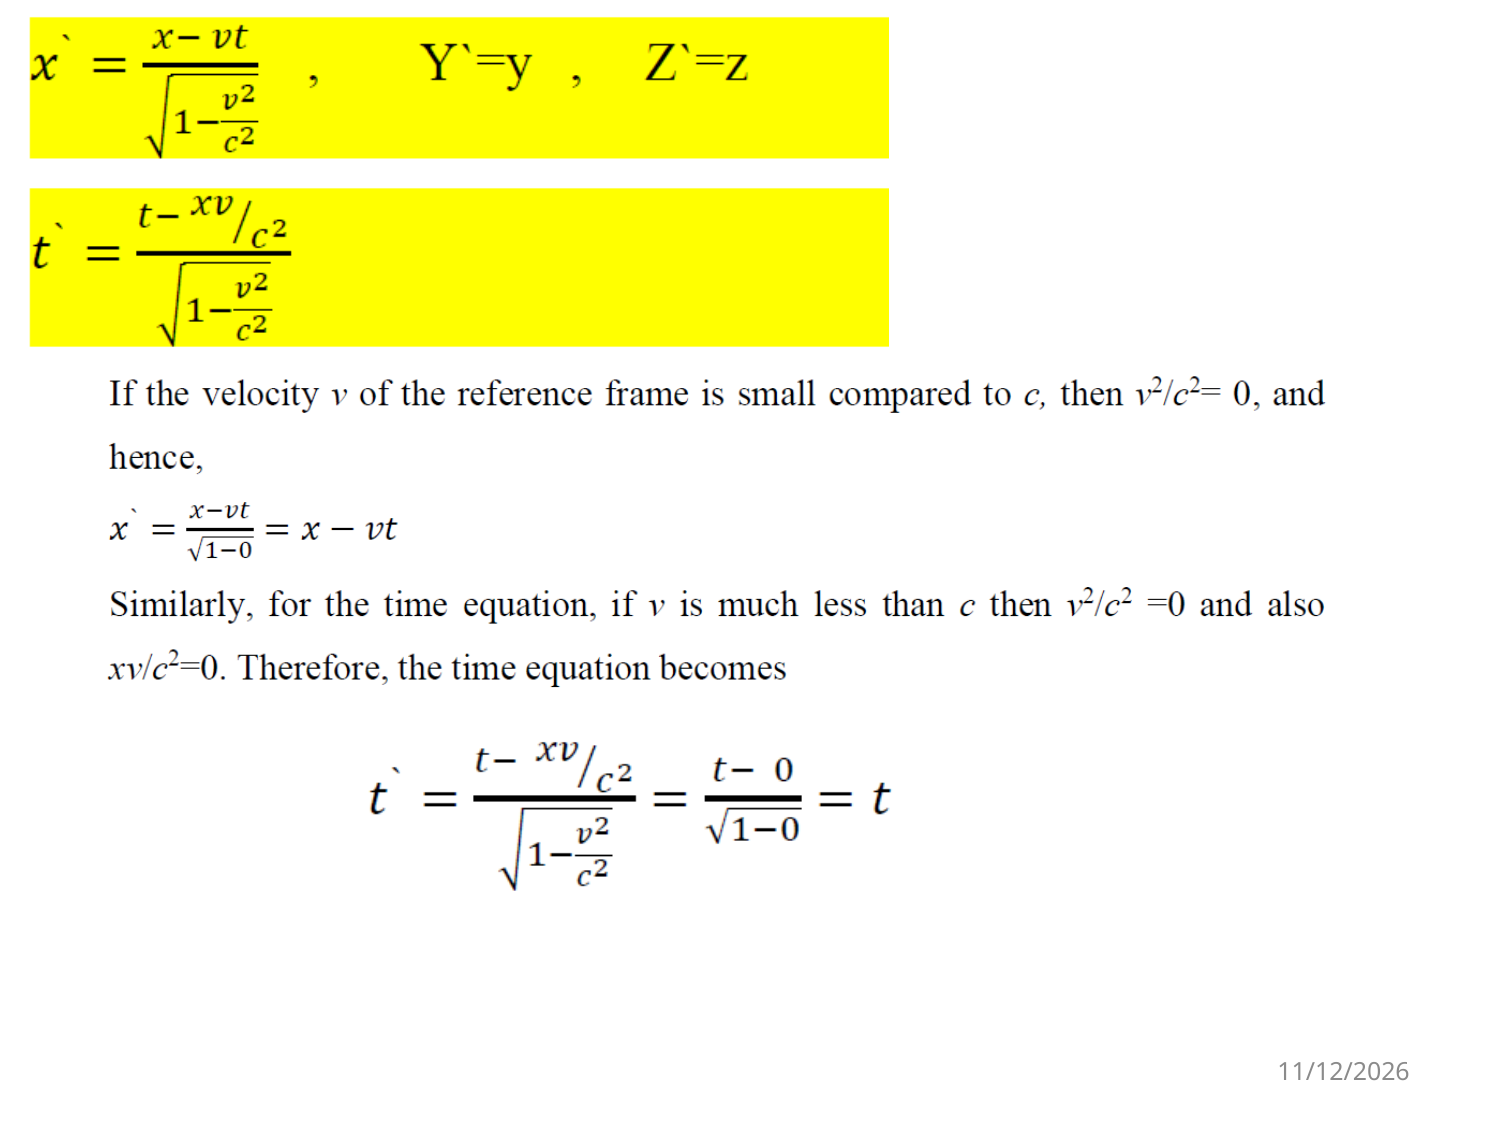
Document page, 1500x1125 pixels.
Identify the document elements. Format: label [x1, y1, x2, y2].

picture [64, 372, 1399, 906]
picture [1, 0, 889, 358]
slide_number [1074, 1042, 1425, 1103]
